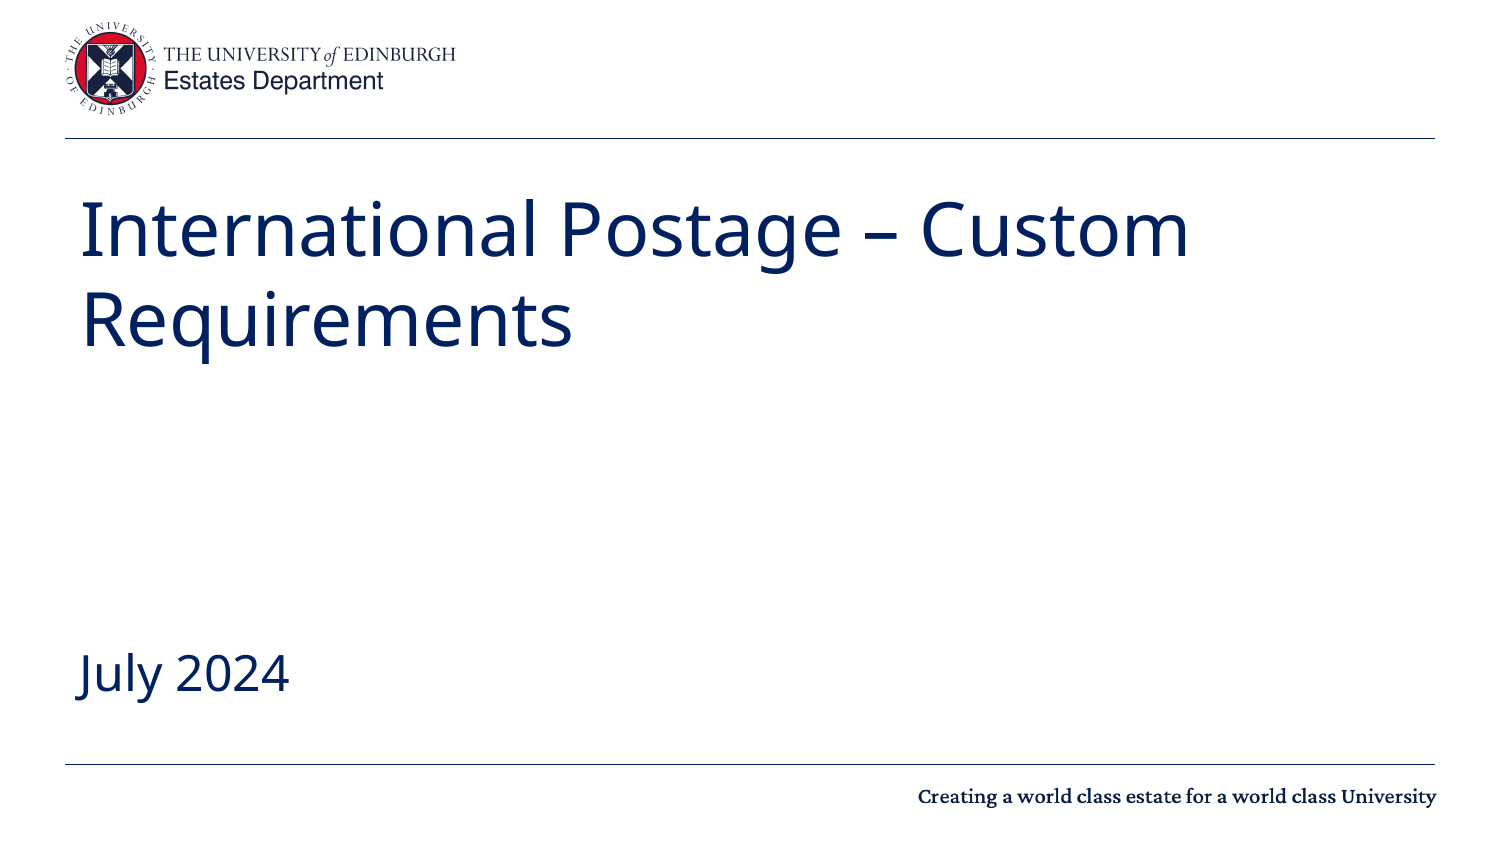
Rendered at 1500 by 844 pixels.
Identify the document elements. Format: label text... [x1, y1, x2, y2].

title International Postage – Custom Requirements [65, 173, 1436, 337]
list July 2024 [64, 634, 1436, 739]
picture [902, 773, 1452, 824]
